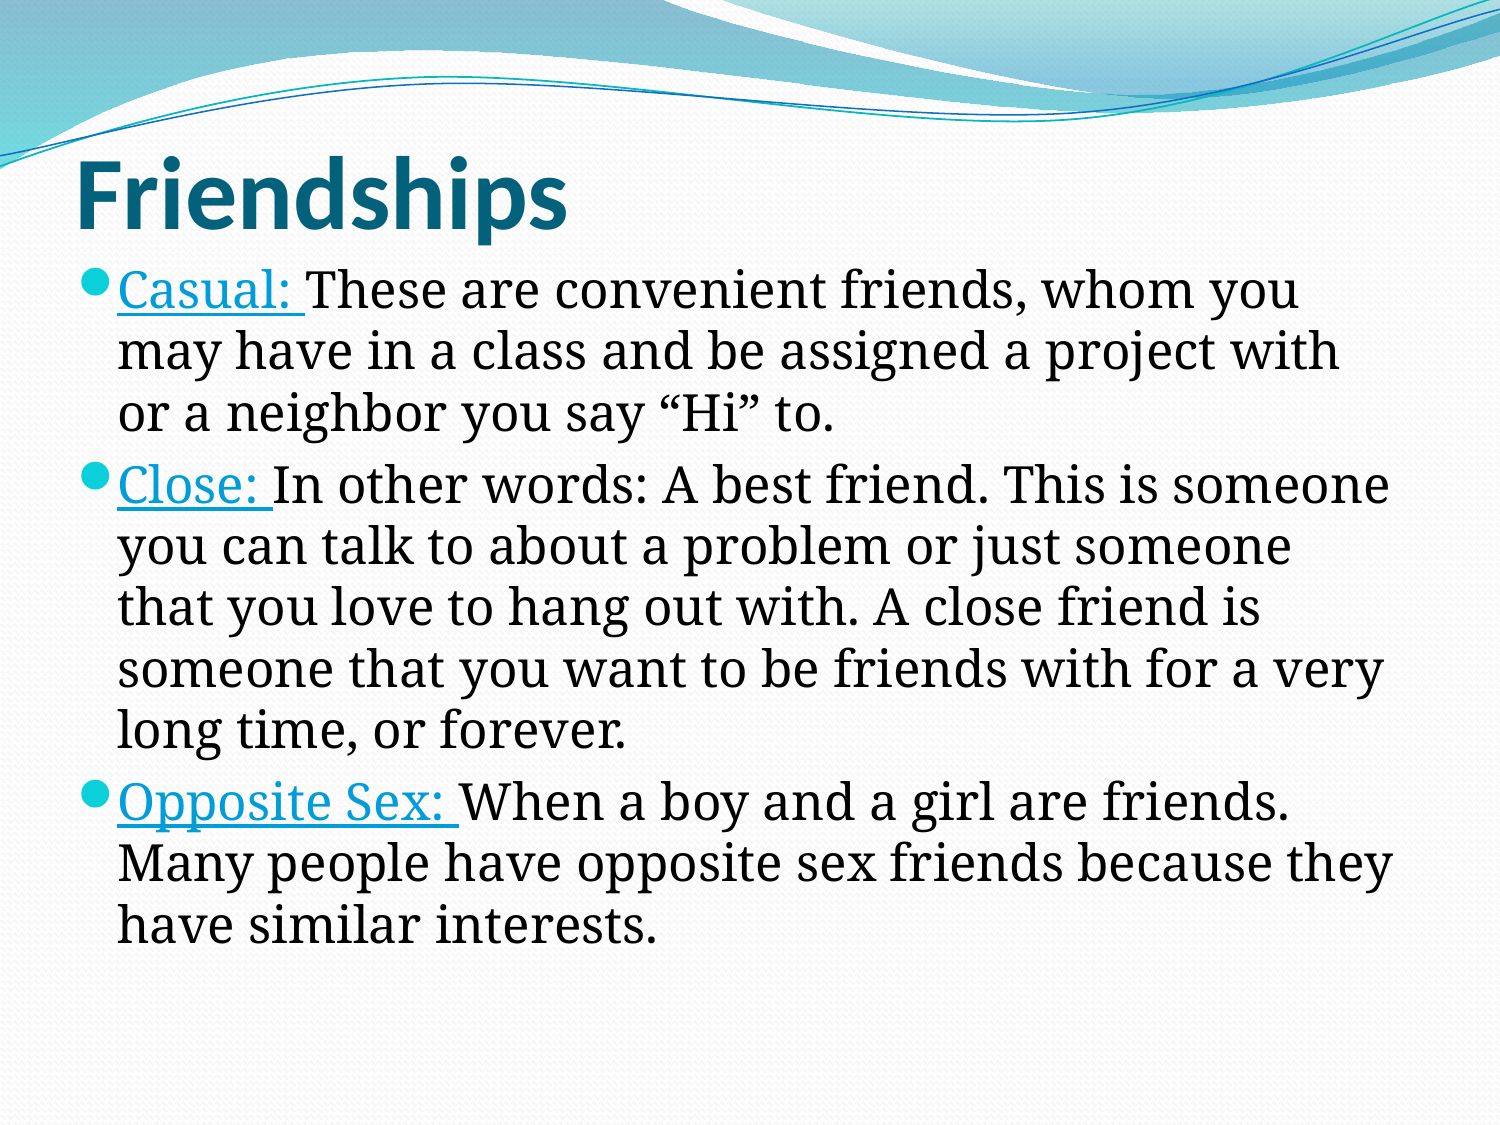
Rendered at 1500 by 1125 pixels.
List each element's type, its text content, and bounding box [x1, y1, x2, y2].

list Casual: These are convenient friends, whom you may have in a class and be assigned a project with or a neighbor you say “Hi” to. Close: In other words: A best friend. This is someone you can talk to about a problem or just someone that you love to hang out with. A close friend is someone that you want to be friends with for a very long time, or forever. Opposite Sex: When a boy and a girl are friends. Many people have opposite sex friends because they have similar interests. [62, 249, 1413, 970]
title Friendships [75, 62, 1425, 250]
